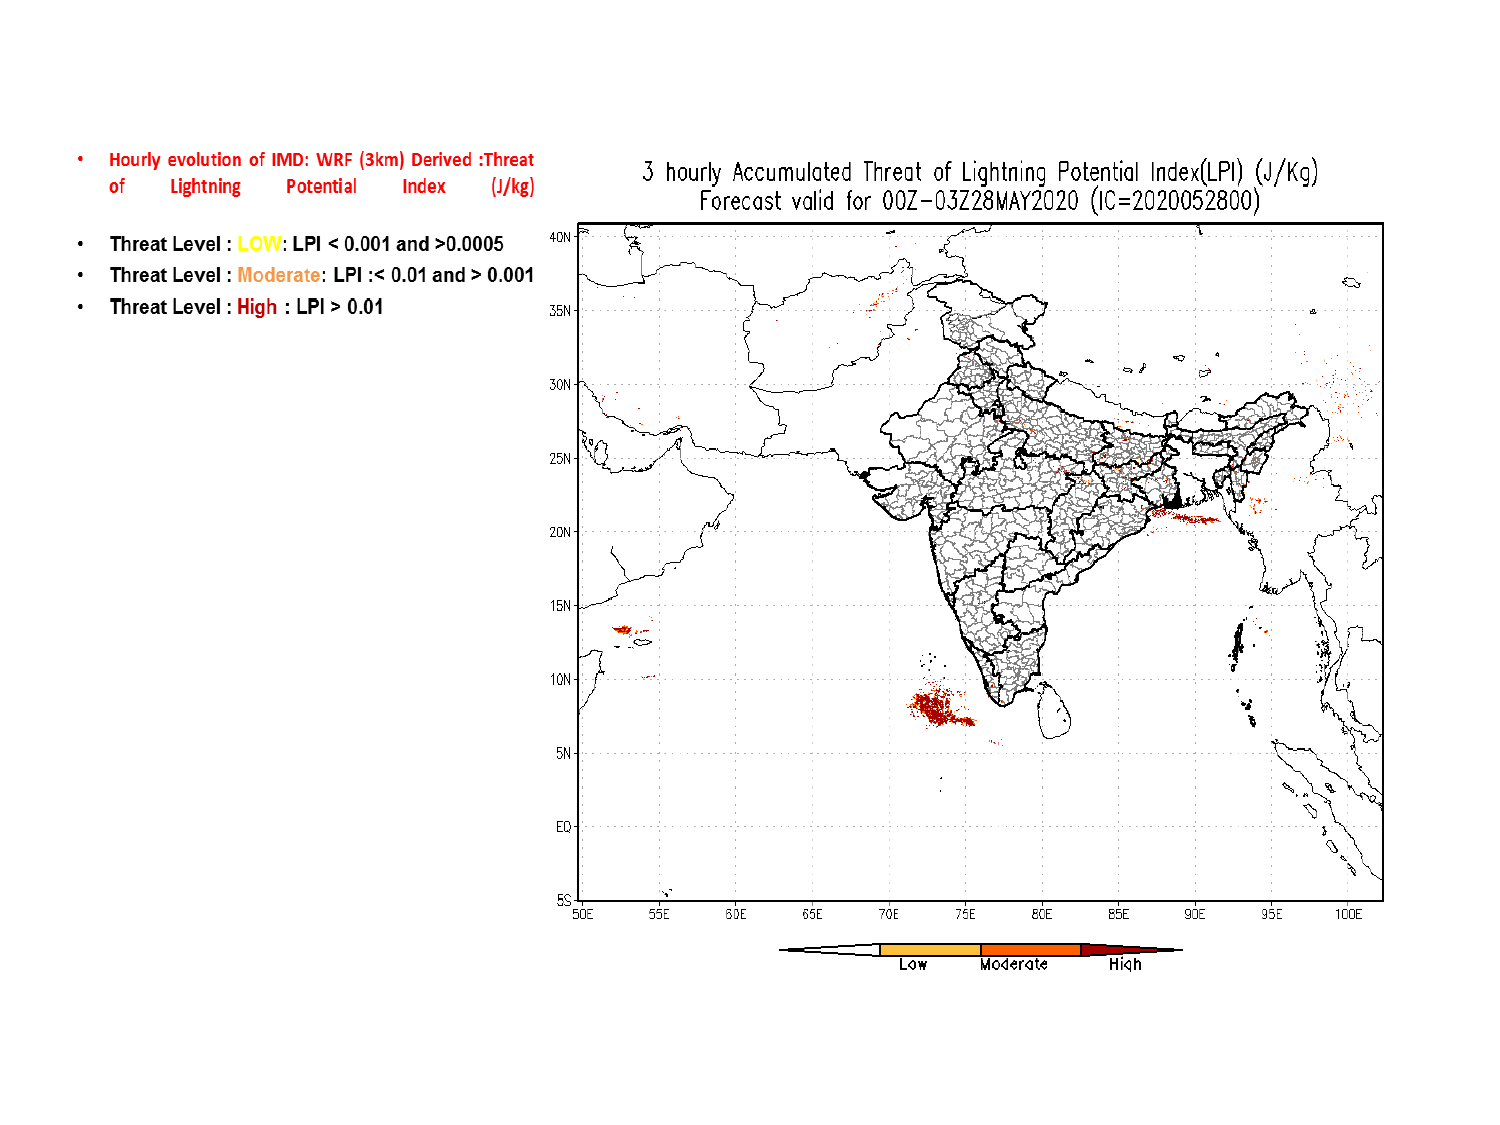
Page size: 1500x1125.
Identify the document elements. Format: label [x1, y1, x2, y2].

picture [74, 149, 1426, 976]
